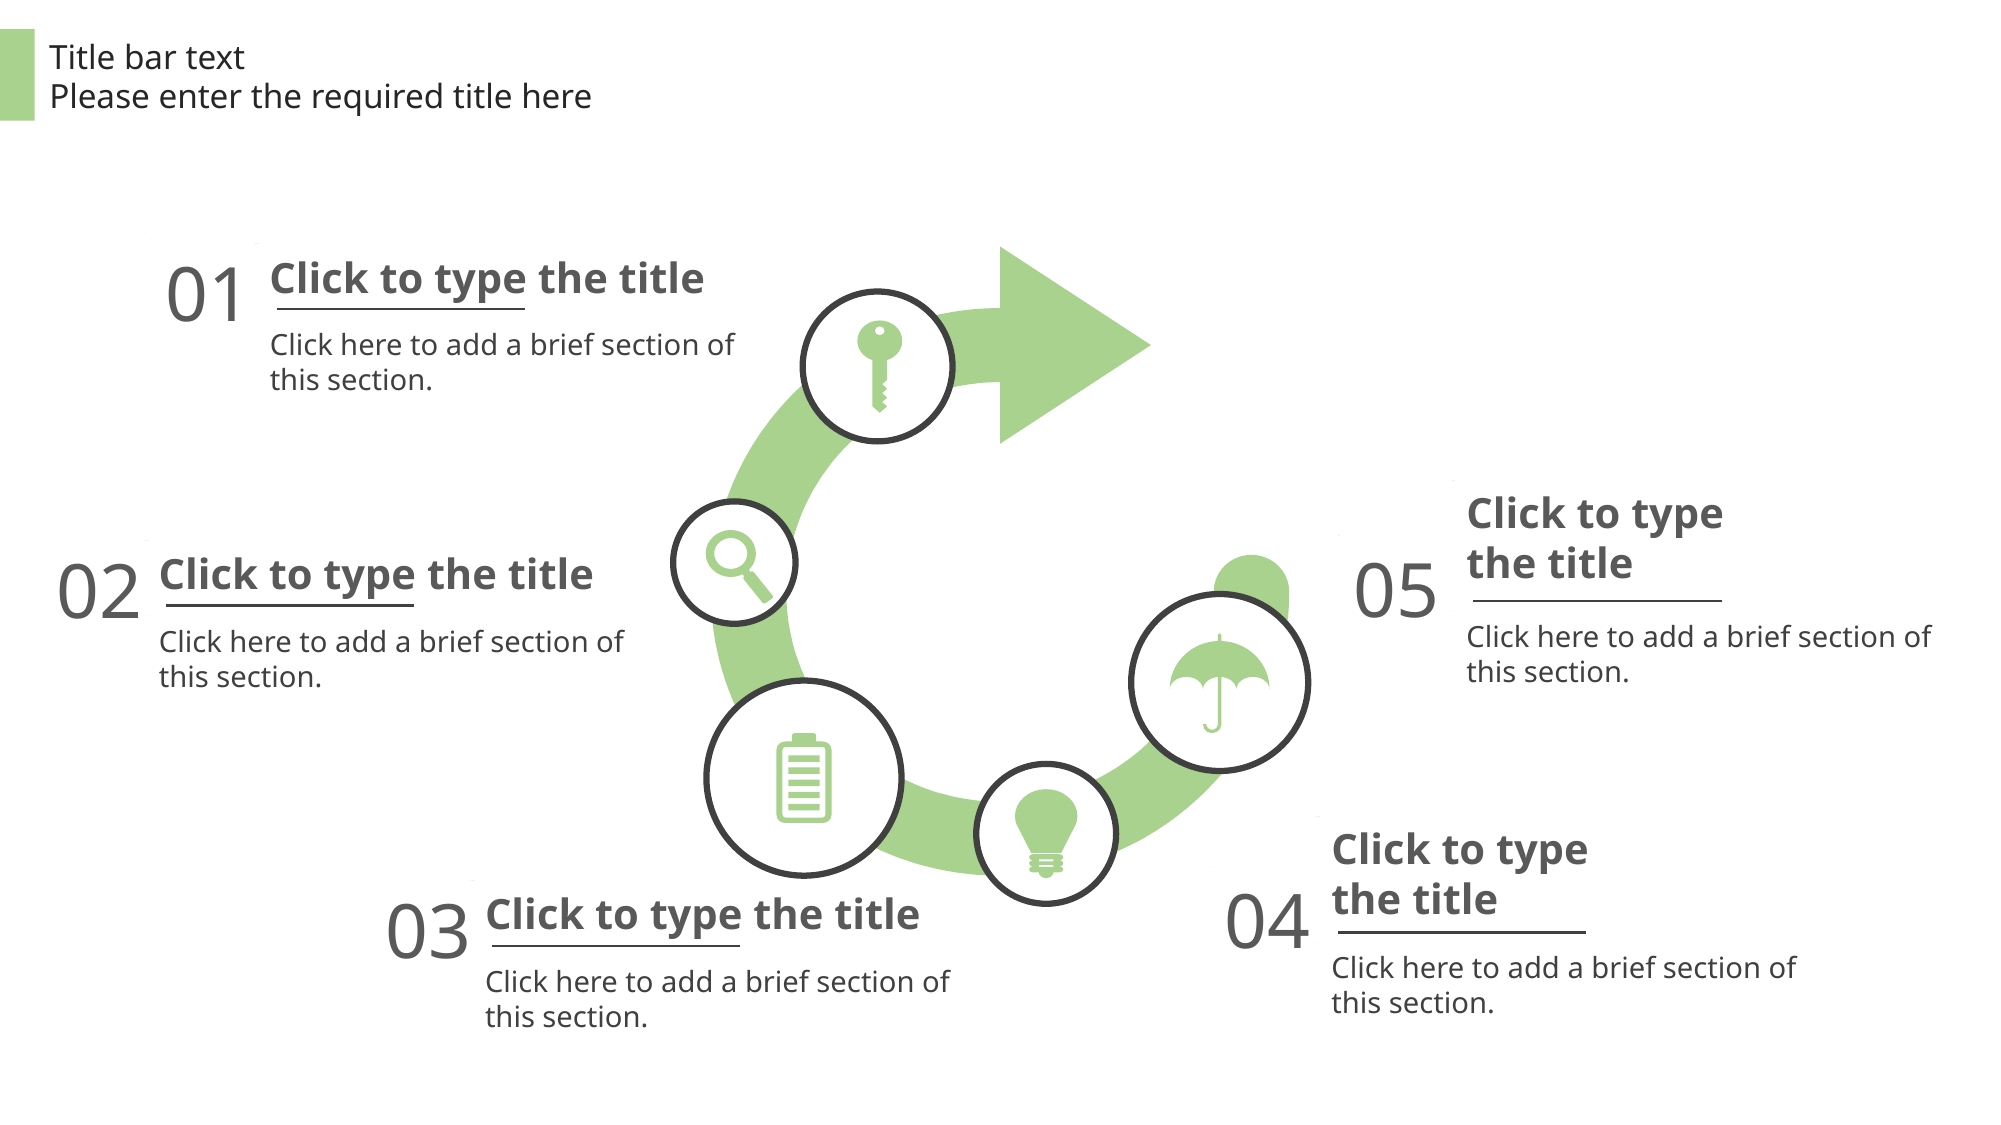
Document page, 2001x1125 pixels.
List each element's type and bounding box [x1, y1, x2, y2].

text_box [856, 319, 904, 415]
text_box [705, 679, 903, 875]
text_box [1209, 815, 1818, 1029]
text_box [672, 500, 797, 625]
text_box [712, 598, 806, 706]
text_box [801, 290, 954, 443]
text_box [704, 528, 775, 605]
text_box [1213, 554, 1290, 623]
text_box [42, 535, 666, 702]
text_box [1130, 592, 1310, 773]
text_box [34, 29, 684, 126]
text_box [935, 246, 1151, 444]
text_box [150, 238, 777, 405]
text_box [370, 875, 999, 1042]
text_box [975, 762, 1118, 905]
text_box [0, 28, 36, 122]
text_box [875, 778, 987, 875]
text_box [1094, 740, 1224, 853]
text_box [1013, 788, 1079, 880]
text_box [1168, 631, 1271, 735]
text_box [1338, 479, 1966, 697]
text_box [775, 732, 833, 825]
text_box [726, 384, 854, 540]
